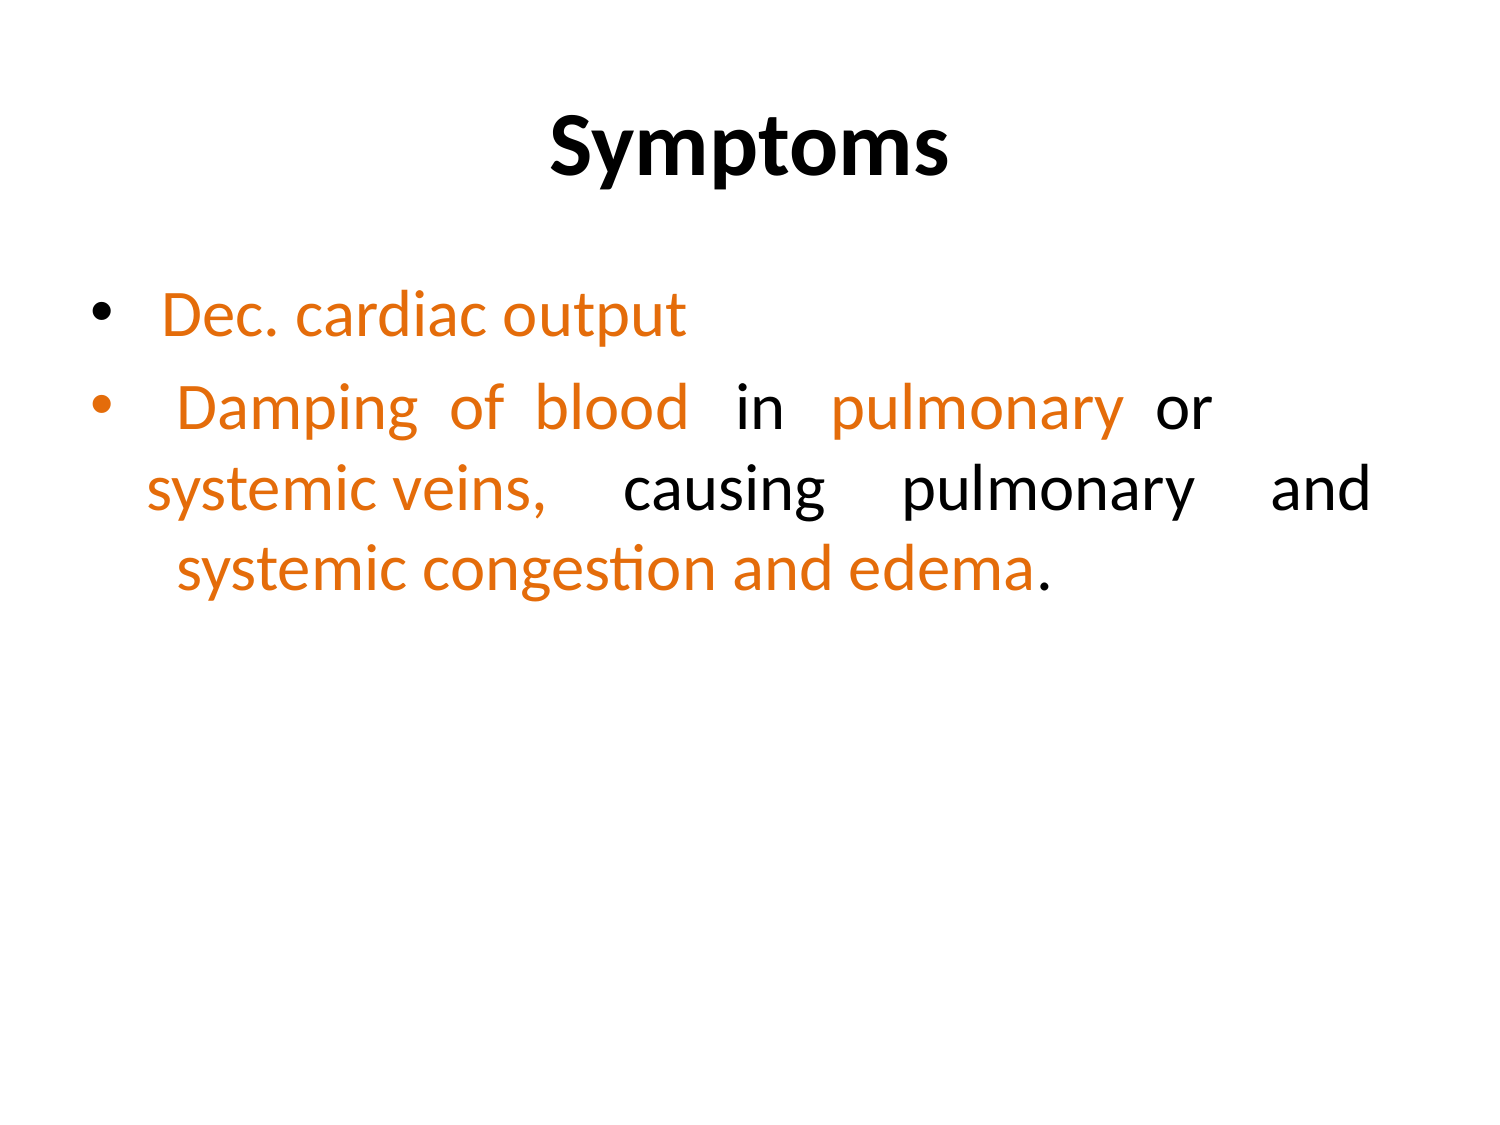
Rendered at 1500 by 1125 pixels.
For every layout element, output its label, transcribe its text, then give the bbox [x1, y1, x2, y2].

title Symptoms [75, 45, 1425, 233]
list Dec. cardiac output Damping of blood in pulmonary or systemic veins, causing pulmonary and systemic congestion and edema. [75, 262, 1425, 1005]
